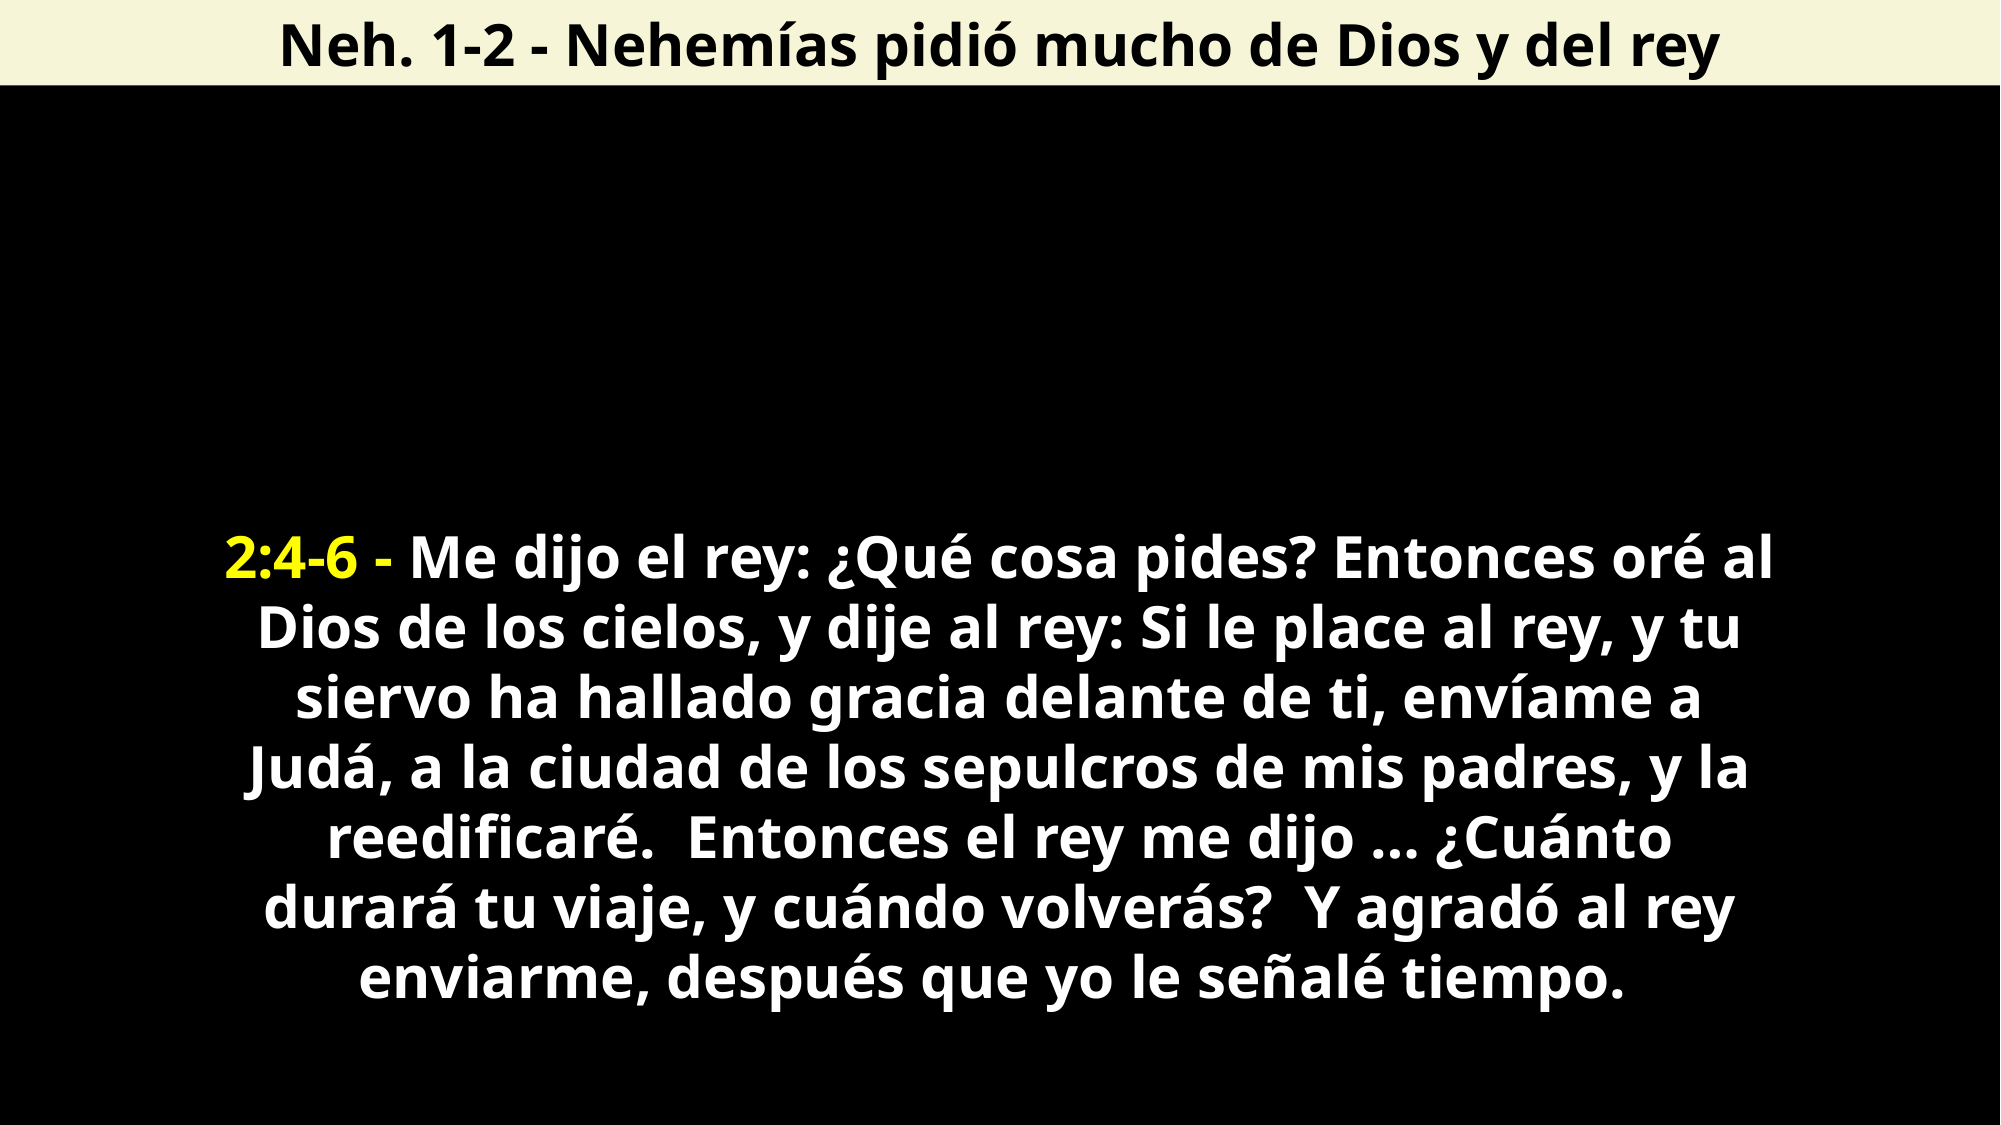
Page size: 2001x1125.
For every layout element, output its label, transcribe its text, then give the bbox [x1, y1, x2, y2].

text_box Neh. 1-2 - Nehemías pidió mucho de Dios y del rey [0, 0, 2000, 86]
text_box 2:4-6 - Me dijo el rey: ¿Qué cosa pides? Entonces oré al Dios de los cielos, y dije al rey: Si le place al rey, y tu siervo ha hallado gracia delante de ti, envíame a Judá, a la ciudad de los sepulcros de mis padres, y la reedificaré. Entonces el rey me dijo … ¿Cuánto durará tu viaje, y cuándo volverás? Y agradó al rey enviarme, después que yo le señalé tiempo. [206, 512, 1794, 1018]
